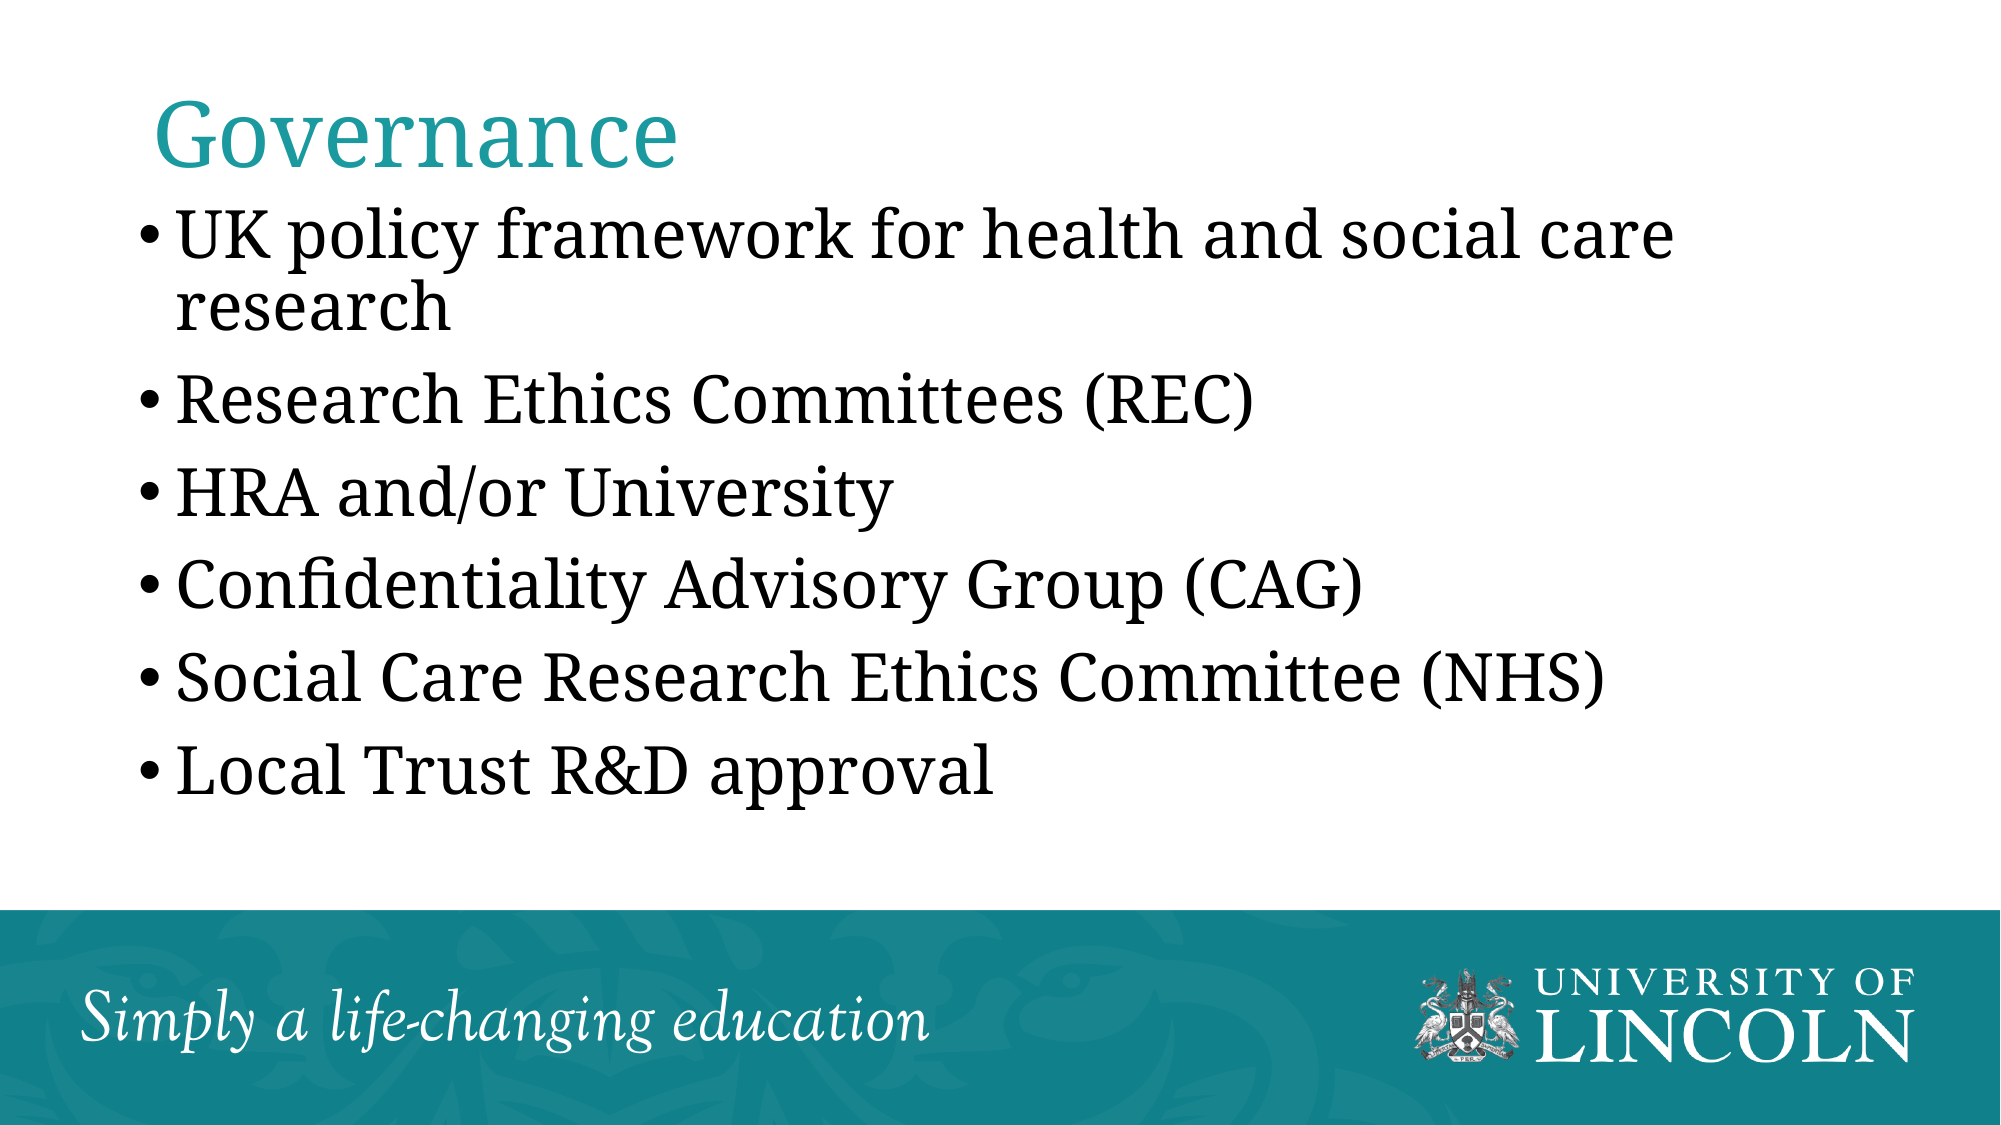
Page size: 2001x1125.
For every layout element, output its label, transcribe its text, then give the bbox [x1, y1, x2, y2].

picture [0, 0, 2001, 1125]
list UK policy framework for health and social care research Research Ethics Committees (REC) HRA and/or University Confidentiality Advisory Group (CAG) Social Care Research Ethics Committee (NHS) Local Trust R&D approval [123, 193, 1849, 908]
title Governance [137, 59, 1863, 216]
